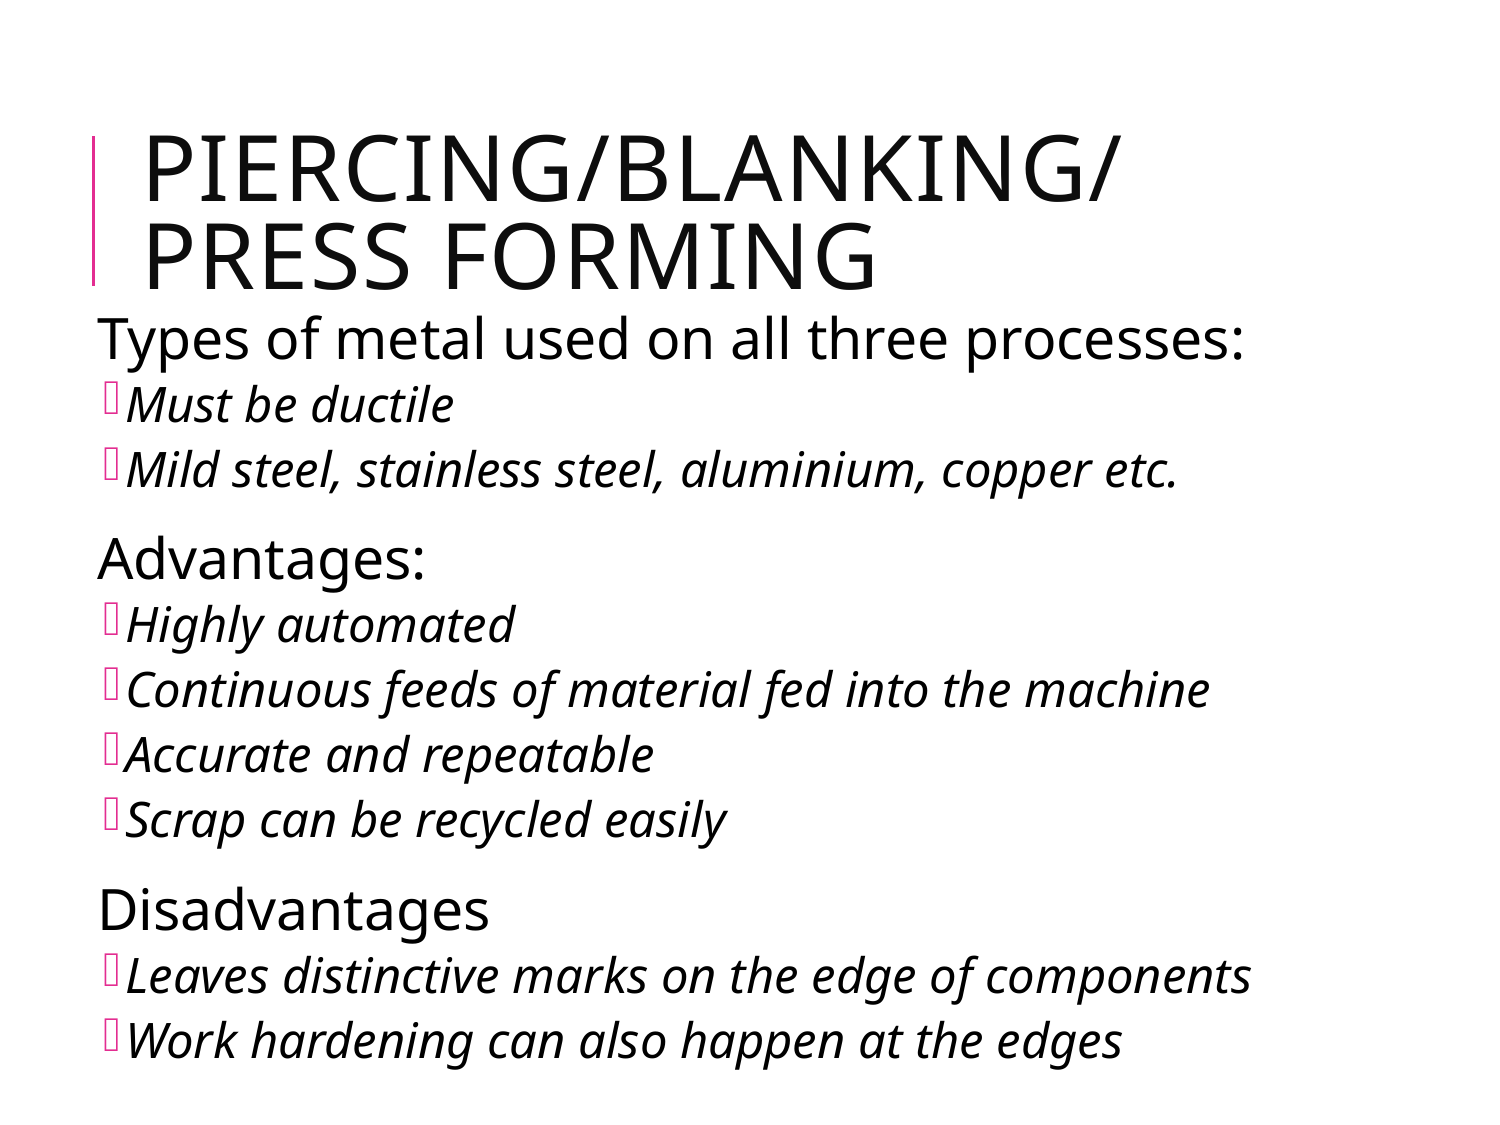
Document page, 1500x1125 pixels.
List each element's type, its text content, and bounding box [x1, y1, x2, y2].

title Piercing/Blanking/Press Forming [126, 96, 1322, 302]
list Types of metal used on all three processes: Must be ductile Mild steel, stainless steel, aluminium, copper etc. Advantages: Highly automated Continuous feeds of material fed into the machine Accurate and repeatable Scrap can be recycled easily Disadvantages Leaves distinctive marks on the edge of components Work hardening can also happen at the edges [75, 302, 1425, 1083]
